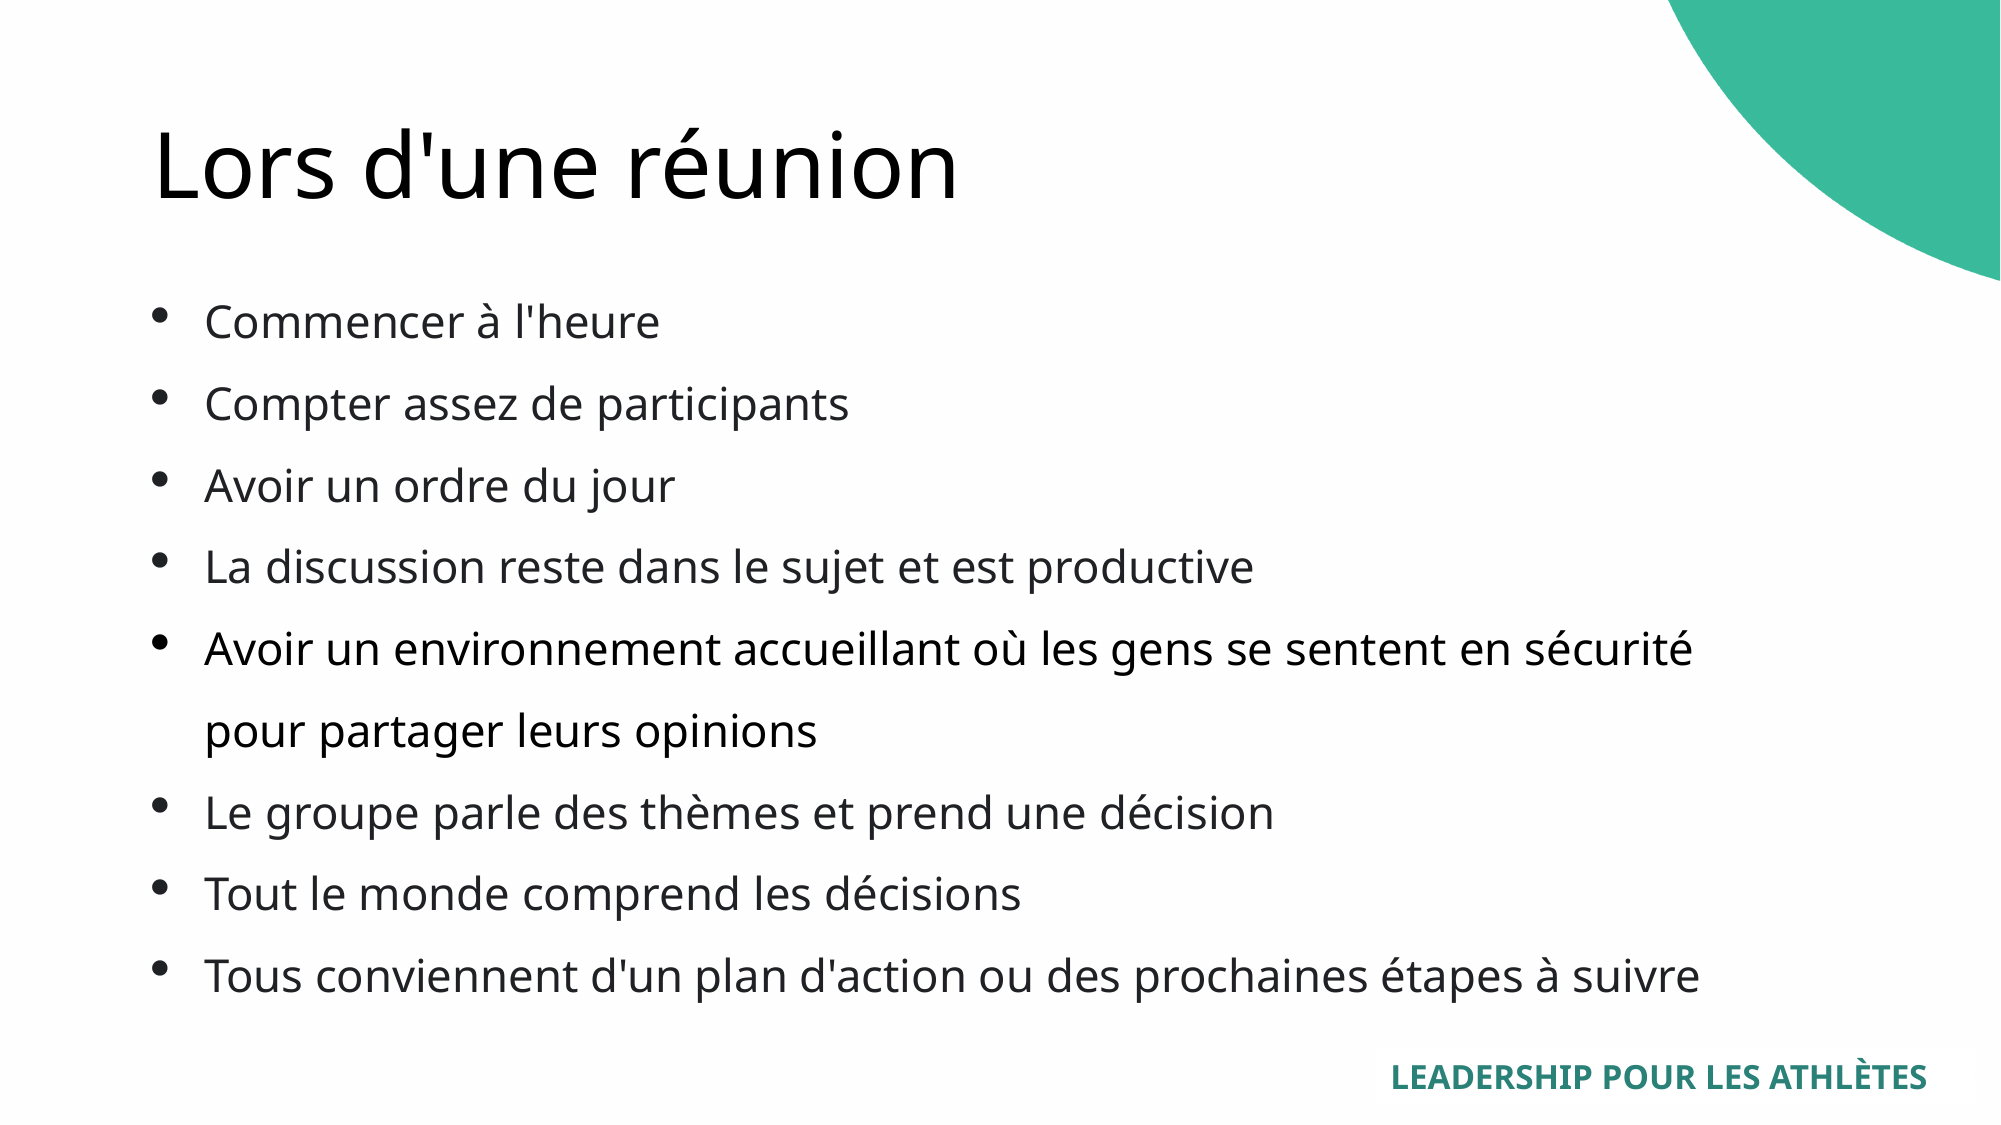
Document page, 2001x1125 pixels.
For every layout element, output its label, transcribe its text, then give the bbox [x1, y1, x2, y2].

title Lors d'une réunion [137, 59, 1863, 258]
picture [0, 0, 2001, 1125]
list Commencer à l'heure Compter assez de participants Avoir un ordre du jour La discussion reste dans le sujet et est productive Avoir un environnement accueillant où les gens se sentent en sécurité pour partager leurs opinions Le groupe parle des thèmes et prend une décision Tout le monde comprend les décisions Tous conviennent d'un plan d'action ou des prochaines étapes à suivre [137, 258, 1863, 1014]
text_box LEADERSHIP POUR LES ATHLÈTES [1375, 1049, 1975, 1104]
